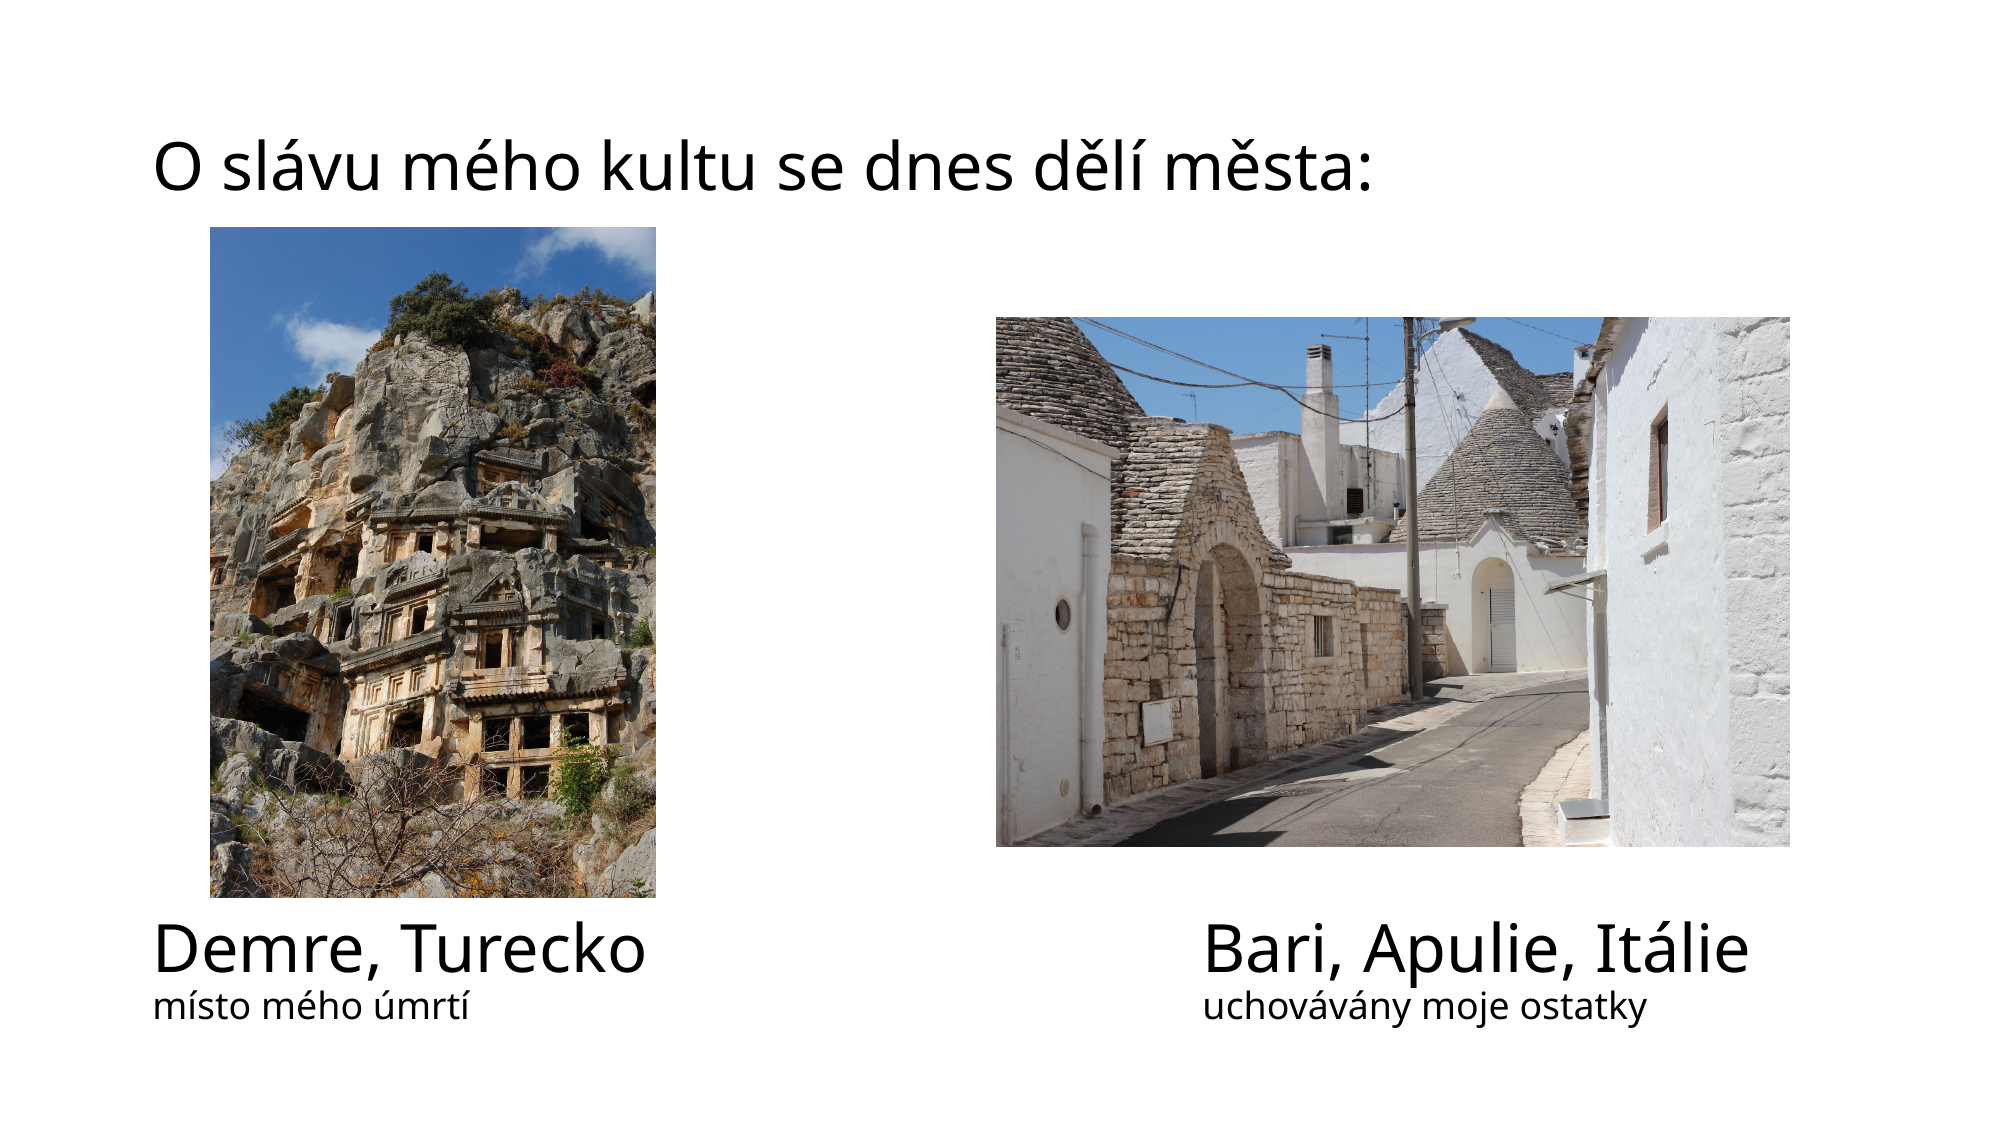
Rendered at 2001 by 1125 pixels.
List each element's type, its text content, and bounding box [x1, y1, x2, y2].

title O slávu mého kultu se dnes dělí města: [137, 59, 1863, 278]
text_box Demre, Turecko Bari, Apulie, Itálie místo mého úmrtí uchovávány moje ostatky [137, 294, 1863, 1036]
picture [996, 317, 1790, 847]
picture [210, 227, 656, 898]
